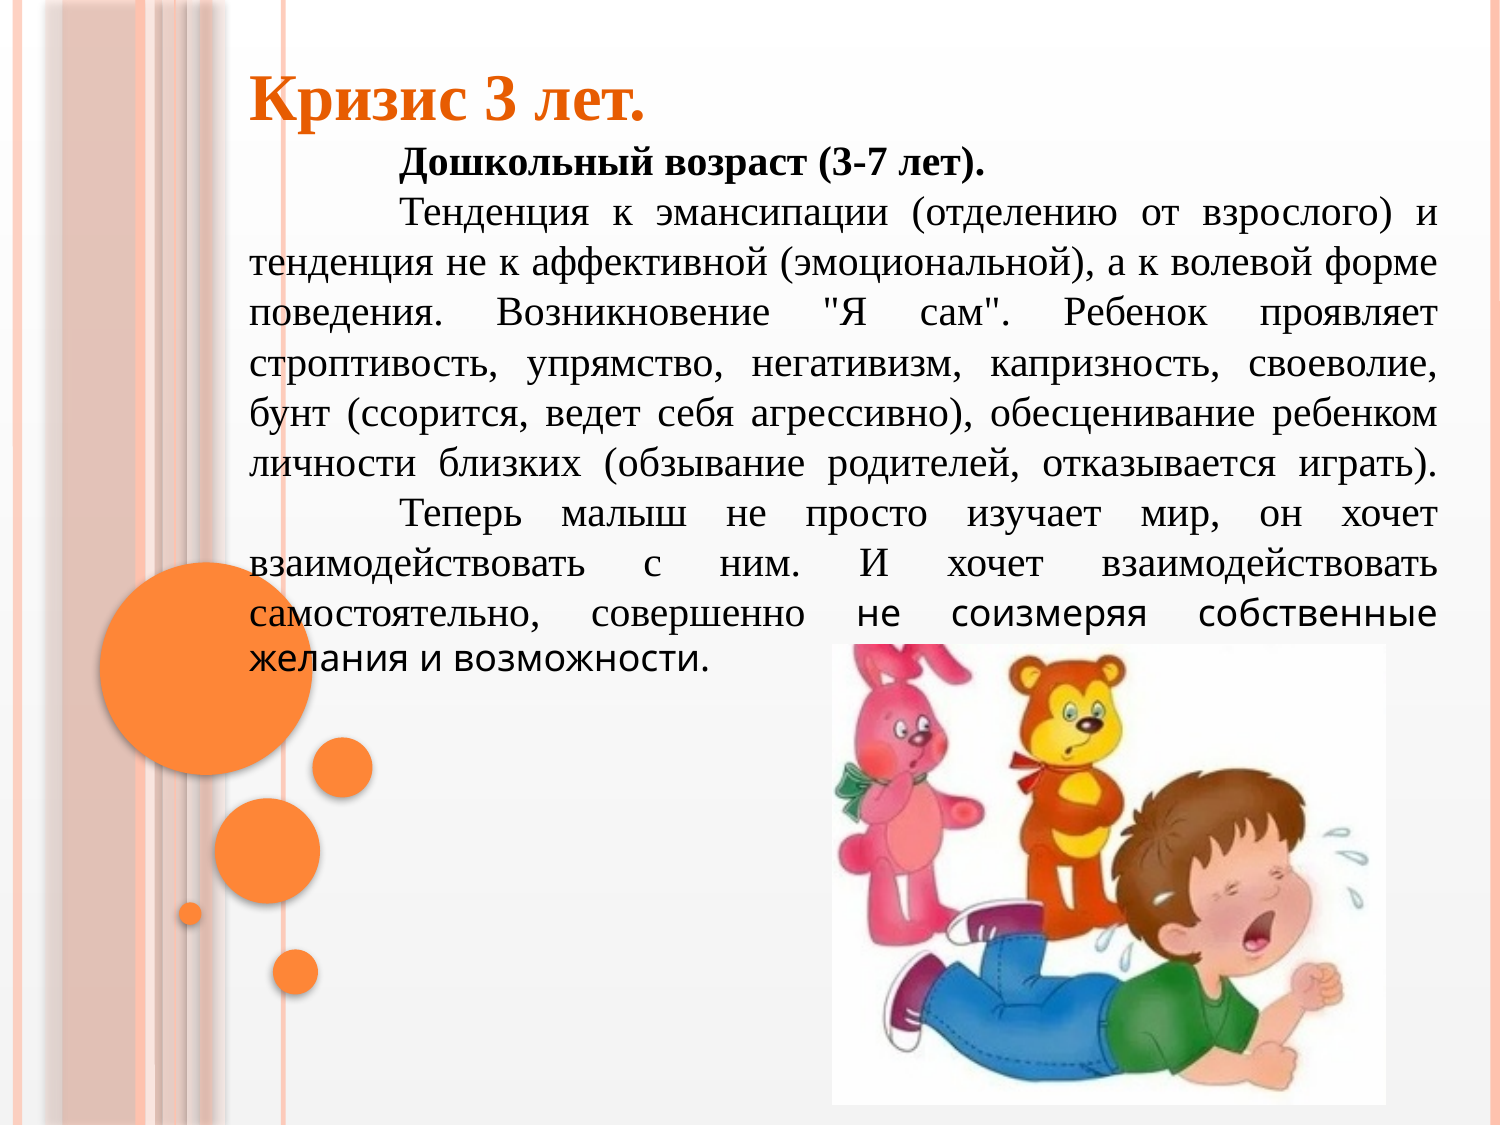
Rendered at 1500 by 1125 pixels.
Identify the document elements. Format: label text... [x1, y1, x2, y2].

text_box Кризис 3 лет. Дошкольный возраст (3-7 лет). Тенденция к эмансипации (отделению от взрослого) и тенденция не к аффективной (эмоциональной), а к волевой форме поведения. Возникновение "Я сам". Ребенок проявляет строптивость, упрямство, негативизм, капризность, своеволие, бунт (ссорится, ведет себя агрессивно), обесценивание ребенком личности близких (обзывание родителей, отказывается играть). Теперь малыш не просто изучает мир, он хочет взаимодействовать с ним. И хочет взаимодействовать самостоятельно, совершенно не соизмеряя собственные желания и возможности. [234, 46, 1454, 687]
picture [831, 643, 1386, 1106]
